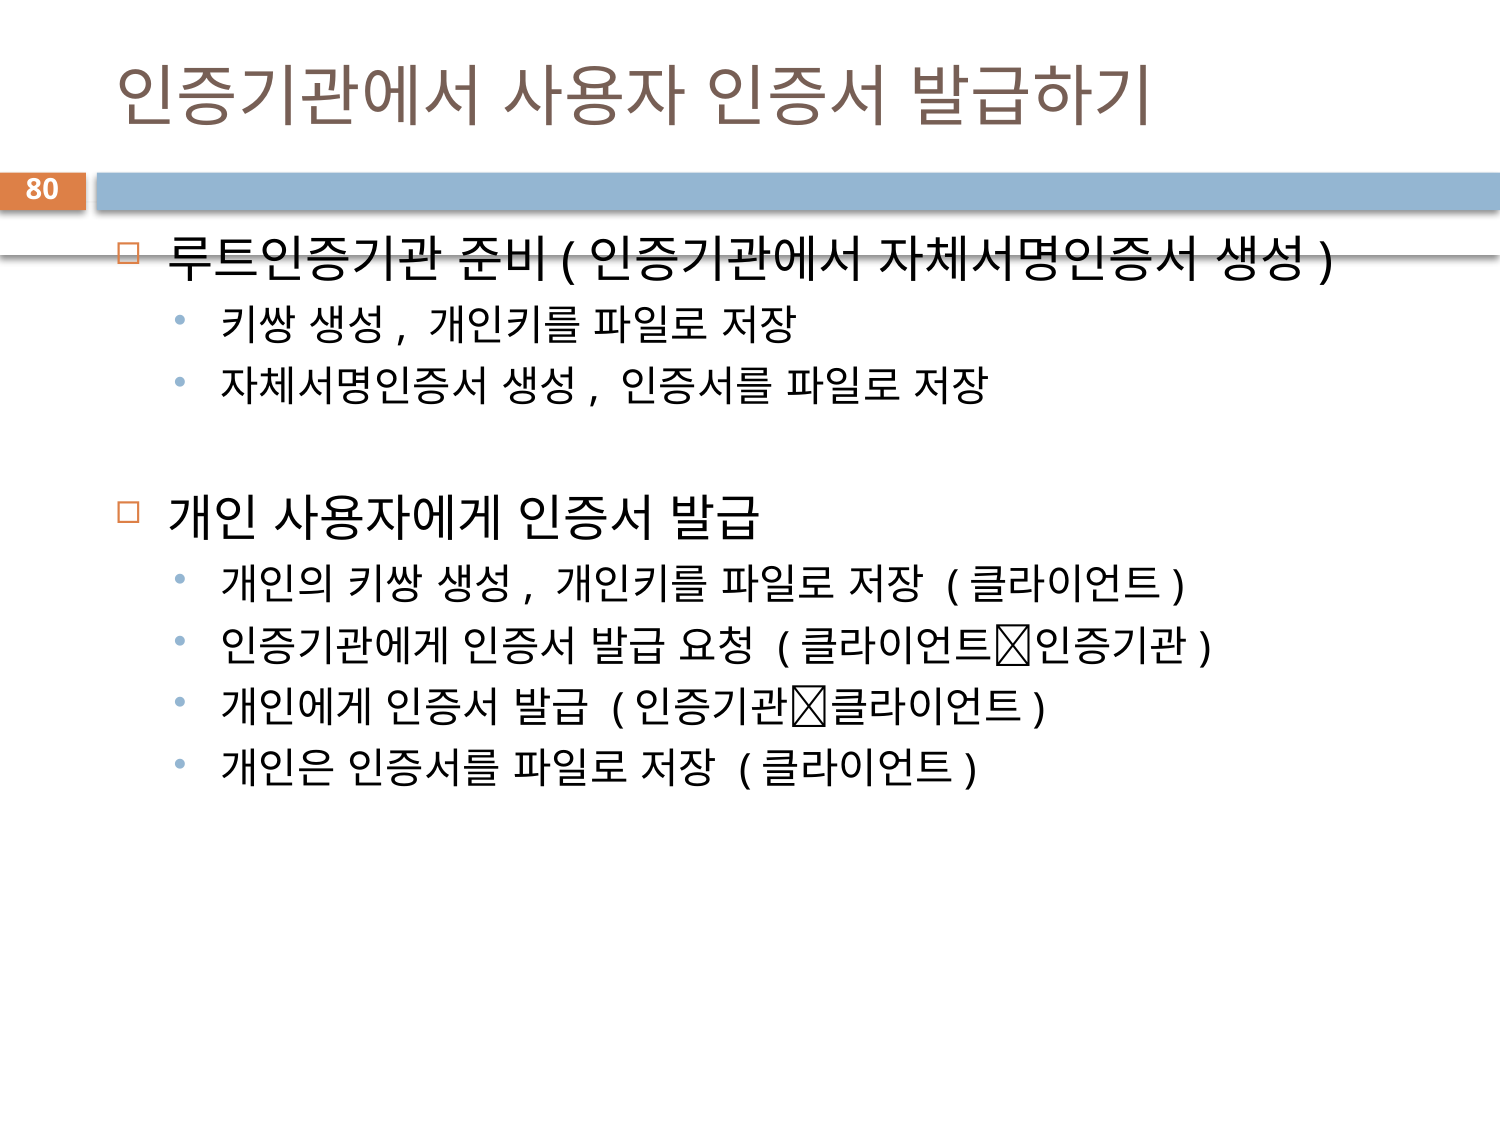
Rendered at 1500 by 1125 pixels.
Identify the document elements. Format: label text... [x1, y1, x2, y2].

title 인증기관에서 사용자 인증서 발급하기 [100, 37, 1438, 149]
list 루트인증기관 준비(인증기관에서 자체서명인증서 생성) 키쌍 생성, 개인키를 파일로 저장 자체서명인증서 생성, 인증서를 파일로 저장 개인 사용자에게 인증서 발급 개인의 키쌍 생성, 개인키를 파일로 저장 (클라이언트) 인증기관에게 인증서 발급 요청 (클라이언트인증기관) 개인에게 인증서 발급 (인증기관클라이언트) 개인은 인증서를 파일로 저장 (클라이언트) [100, 219, 1438, 1047]
slide_number 80 [0, 170, 87, 211]
